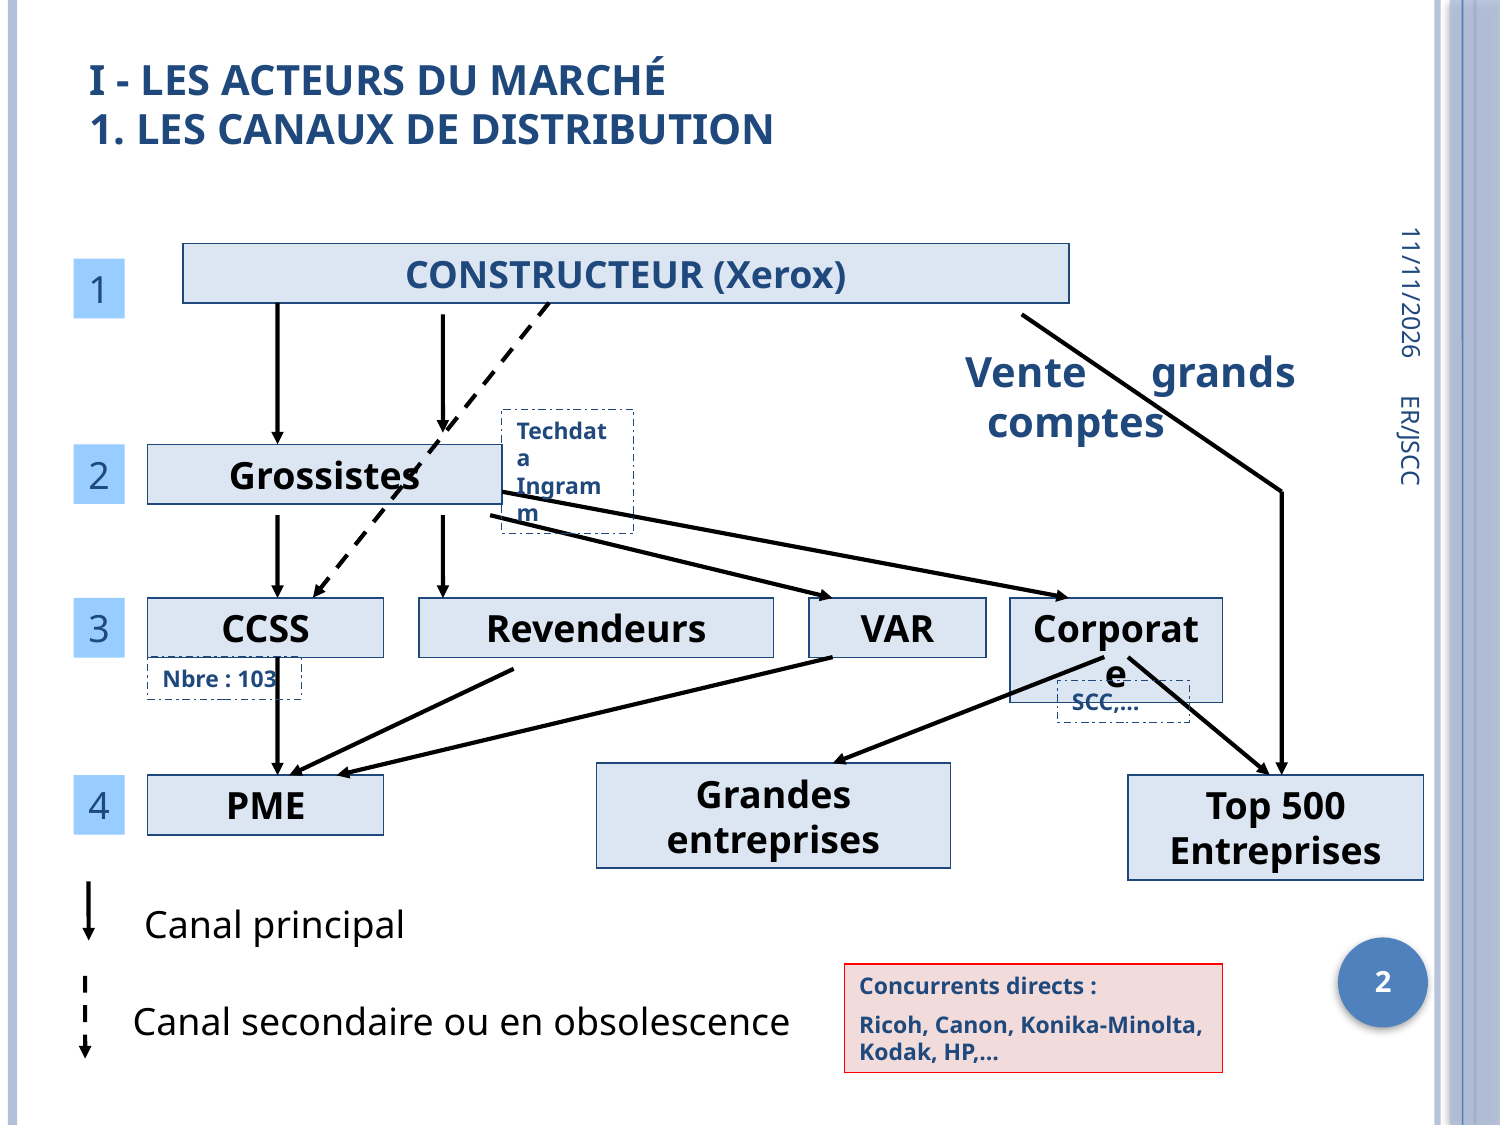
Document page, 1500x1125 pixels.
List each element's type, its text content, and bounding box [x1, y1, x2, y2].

text_box [436, 515, 450, 598]
text_box [82, 881, 95, 941]
text_box SCC,… [1057, 680, 1190, 723]
text_box PME [147, 775, 384, 835]
text_box Grossistes [147, 444, 501, 504]
text_box [436, 314, 450, 433]
slide_number 2 [1333, 940, 1434, 1027]
text_box [1275, 491, 1288, 776]
text_box VAR [809, 597, 987, 658]
text_box Nbre : 103 [147, 656, 302, 700]
text_box [78, 1042, 92, 1059]
title I - Les acteurs du marché 1. Les canaux de distribution [75, 45, 1300, 161]
text_box [567, 534, 833, 602]
text_box 2 [73, 444, 125, 504]
text_box [336, 657, 833, 779]
text_box Top 500 Entreprises [1128, 775, 1424, 880]
text_box [832, 656, 1105, 765]
text_box [271, 515, 284, 598]
text_box CONSTRUCTEUR (Xerox) [182, 243, 1069, 304]
text_box [634, 516, 1069, 602]
text_box Canal secondaire ou en obsolescence [117, 991, 806, 1051]
text_box Revendeurs [419, 597, 774, 658]
text_box [271, 700, 284, 776]
text_box Grandes entreprises [596, 763, 951, 868]
text_box Vente grands comptes [950, 338, 1353, 453]
text_box 1 [73, 258, 125, 319]
text_box Corporate [1009, 597, 1223, 703]
text_box [271, 302, 284, 444]
text_box CCSS [147, 597, 384, 658]
text_box [1190, 708, 1270, 776]
text_box Techdata Ingramm [501, 409, 634, 534]
text_box [289, 668, 514, 776]
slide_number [1378, 43, 1442, 374]
text_box 4 [73, 775, 125, 835]
text_box [312, 584, 326, 598]
text_box Canal principal [129, 893, 421, 954]
text_box Concurrents directs : Ricoh, Canon, Konika-Minolta, Kodak, HP,… [844, 964, 1223, 1073]
footer ER/JSCC [1379, 380, 1440, 906]
text_box 3 [73, 597, 125, 658]
